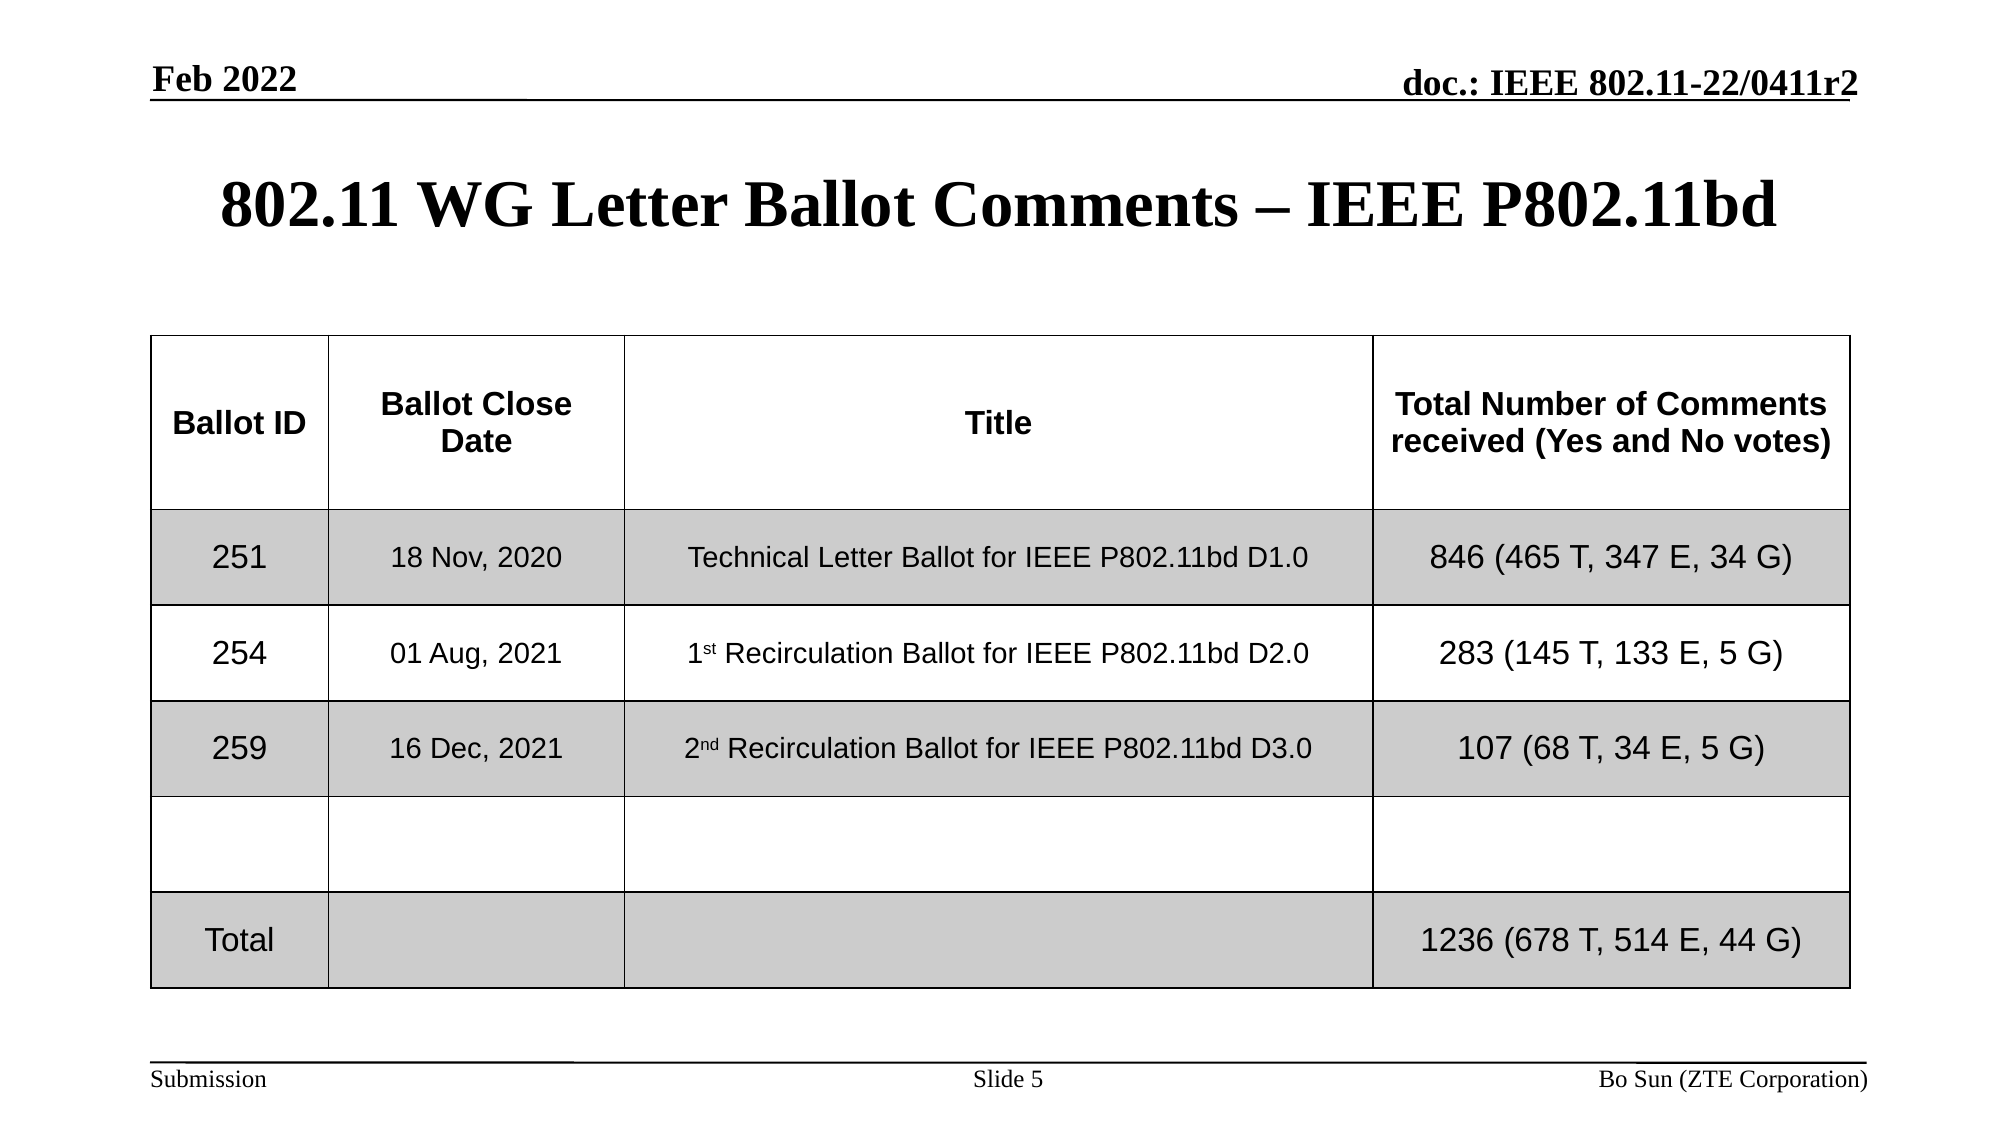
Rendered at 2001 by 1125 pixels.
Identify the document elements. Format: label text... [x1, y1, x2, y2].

table_header Ballot ID [152, 336, 328, 509]
title 802.11 WG Letter Ballot Comments – IEEE P802.11bd [149, 112, 1850, 288]
table_cell [625, 797, 1372, 891]
table_header Title [625, 336, 1372, 509]
table_cell [152, 797, 328, 891]
table_cell [329, 797, 624, 891]
table_cell 251 [152, 510, 328, 604]
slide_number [152, 54, 563, 100]
table_cell 1st Recirculation Ballot for IEEE P802.11bd D2.0 [625, 606, 1372, 700]
table_cell Technical Letter Ballot for IEEE P802.11bd D1.0 [625, 510, 1372, 604]
table_header Ballot Close Date [329, 336, 624, 509]
footer Bo Sun (ZTE Corporation) [1171, 1061, 1869, 1093]
slide_number Slide 5 [950, 1061, 1067, 1123]
table_cell 846 (465 T, 347 E, 34 G) [1374, 510, 1849, 604]
table_cell 283 (145 T, 133 E, 5 G) [1374, 606, 1849, 700]
table_cell [625, 893, 1372, 987]
table_cell 254 [152, 606, 328, 700]
table_cell 1236 (678 T, 514 E, 44 G) [1374, 893, 1849, 987]
table_cell 2nd Recirculation Ballot for IEEE P802.11bd D3.0 [625, 702, 1372, 796]
table_cell 18 Nov, 2020 [329, 510, 624, 604]
table_cell 16 Dec, 2021 [329, 702, 624, 796]
table_cell [1374, 797, 1849, 891]
table_cell Total [152, 893, 328, 987]
table_header Total Number of Comments received (Yes and No votes) [1374, 336, 1849, 509]
table_cell 01 Aug, 2021 [329, 606, 624, 700]
table_cell 259 [152, 702, 328, 796]
table_cell 107 (68 T, 34 E, 5 G) [1374, 702, 1849, 796]
table_cell [329, 893, 624, 987]
